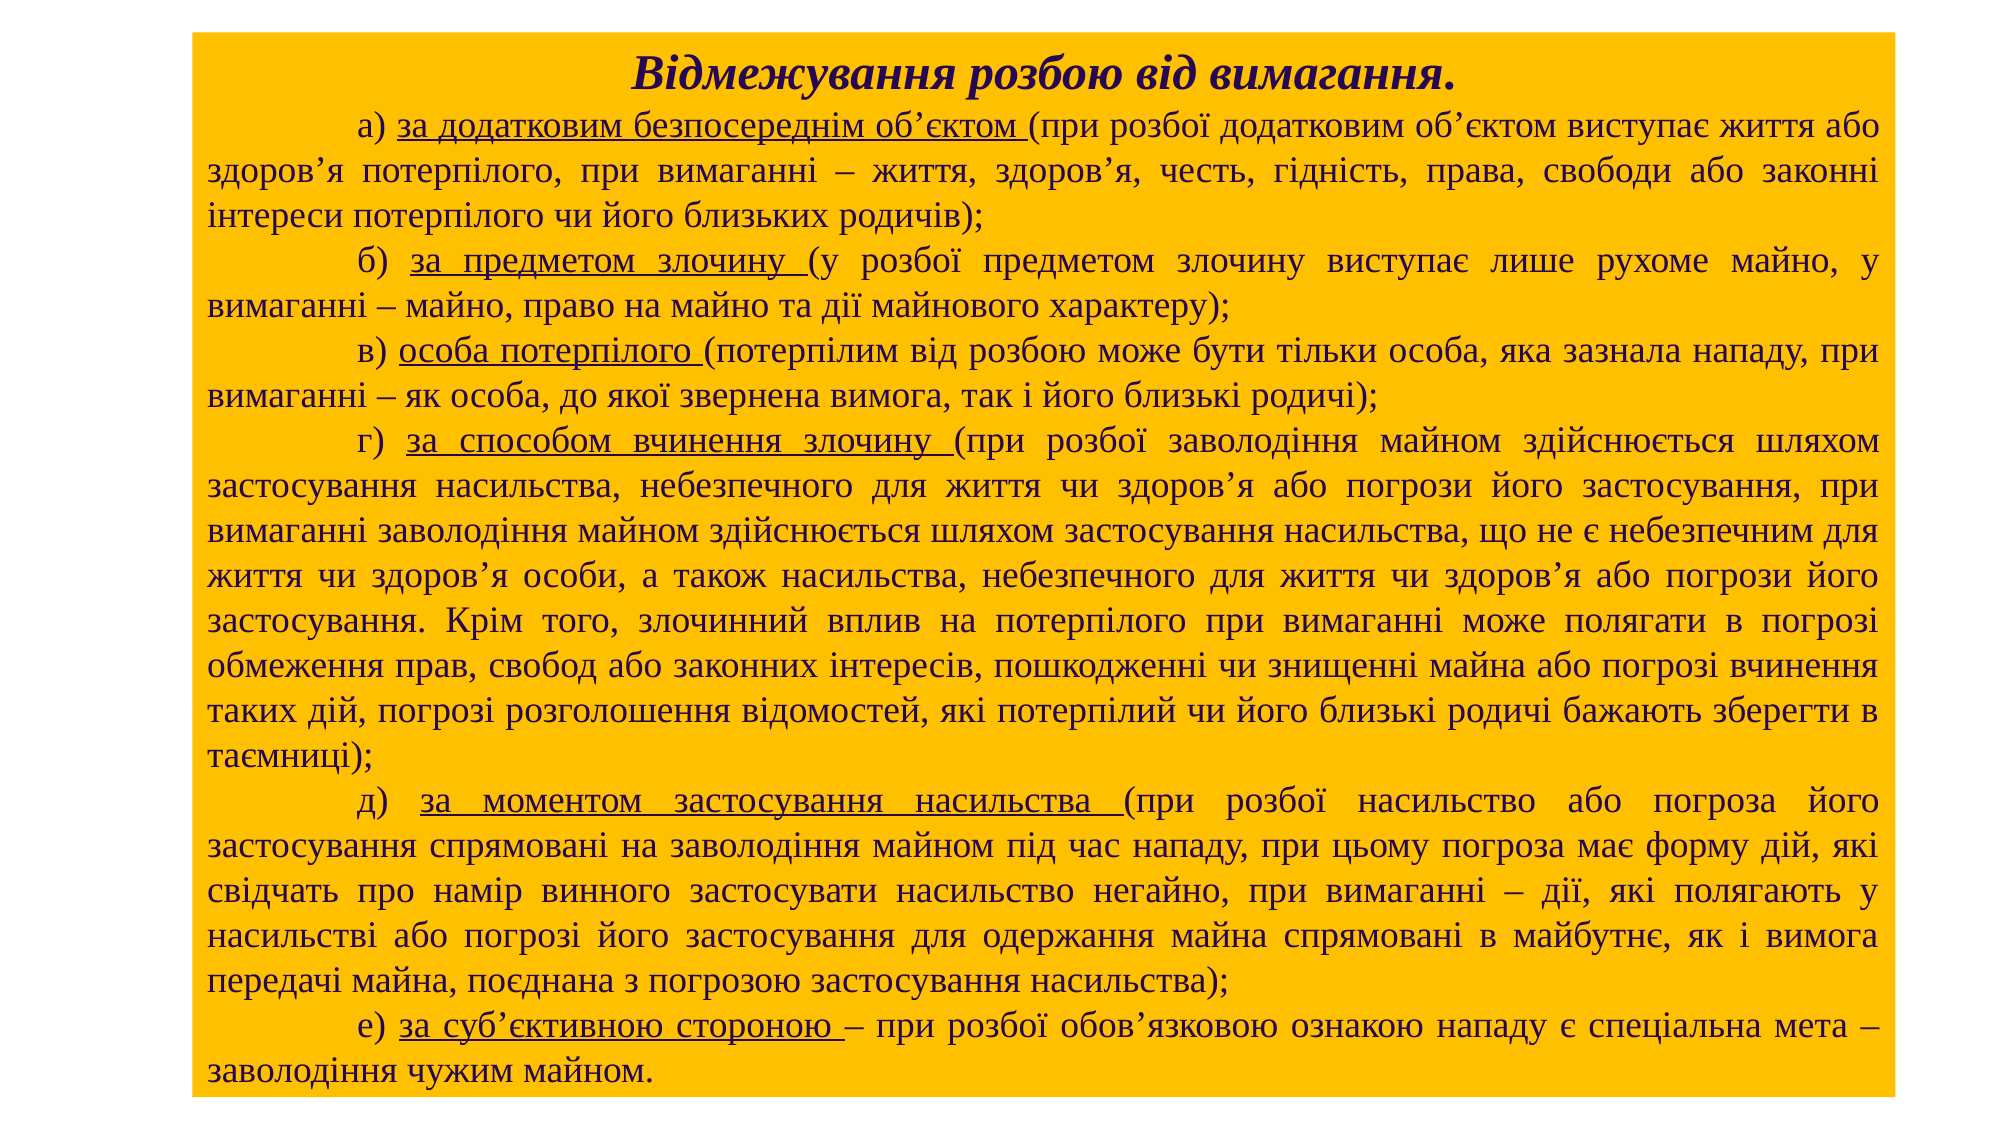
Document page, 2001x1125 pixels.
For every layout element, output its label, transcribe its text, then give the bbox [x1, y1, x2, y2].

text_box Відмежування розбою від вимагання. а) за додатковим безпосереднім об’єктом (при розбої додатковим об’єктом виступає життя або здоров’я потерпілого, при вимаганні – життя, здоров’я, честь, гідність, права, свободи або законні інтереси потерпілого чи його близьких родичів); б) за предметом злочину (у розбої предметом злочину виступає лише рухоме майно, у вимаганні – майно, право на майно та дії майнового характеру); в) особа потерпілого (потерпілим від розбою може бути тільки особа, яка зазнала нападу, при вимаганні – як особа, до якої звернена вимога, так і його близькі родичі); г) за способом вчинення злочину (при розбої заволодіння майном здійснюється шляхом застосування насильства, небезпечного для життя чи здоров’я або погрози його застосування, при вимаганні заволодіння майном здійснюється шляхом застосування насильства, що не є небезпечним для життя чи здоров’я особи, а також насильства, небезпечного для життя чи здоров’я або погрози його застосування. Крім того, злочинний вплив на потерпілого при вимаганні може полягати в погрозі обмеження прав, свобод або законних інтересів, пошкодженні чи знищенні майна або погрозі вчинення таких дій, погрозі розголошення відомостей, які потерпілий чи його близькі родичі бажають зберегти в таємниці); д) за моментом застосування насильства (при розбої насильство або погроза його застосування спрямовані на заволодіння майном під час нападу, при цьому погроза має форму дій, які свідчать про намір винного застосувати насильство негайно, при вимаганні – дії, які полягають у насильстві або погрозі його застосування для одержання майна спрямовані в майбутнє, як і вимога передачі майна, поєднана з погрозою застосування насильства); е) за суб’єктивною стороною – при розбої обов’язковою ознакою нападу є спеціальна мета – заволодіння чужим майном. [192, 32, 1896, 1098]
